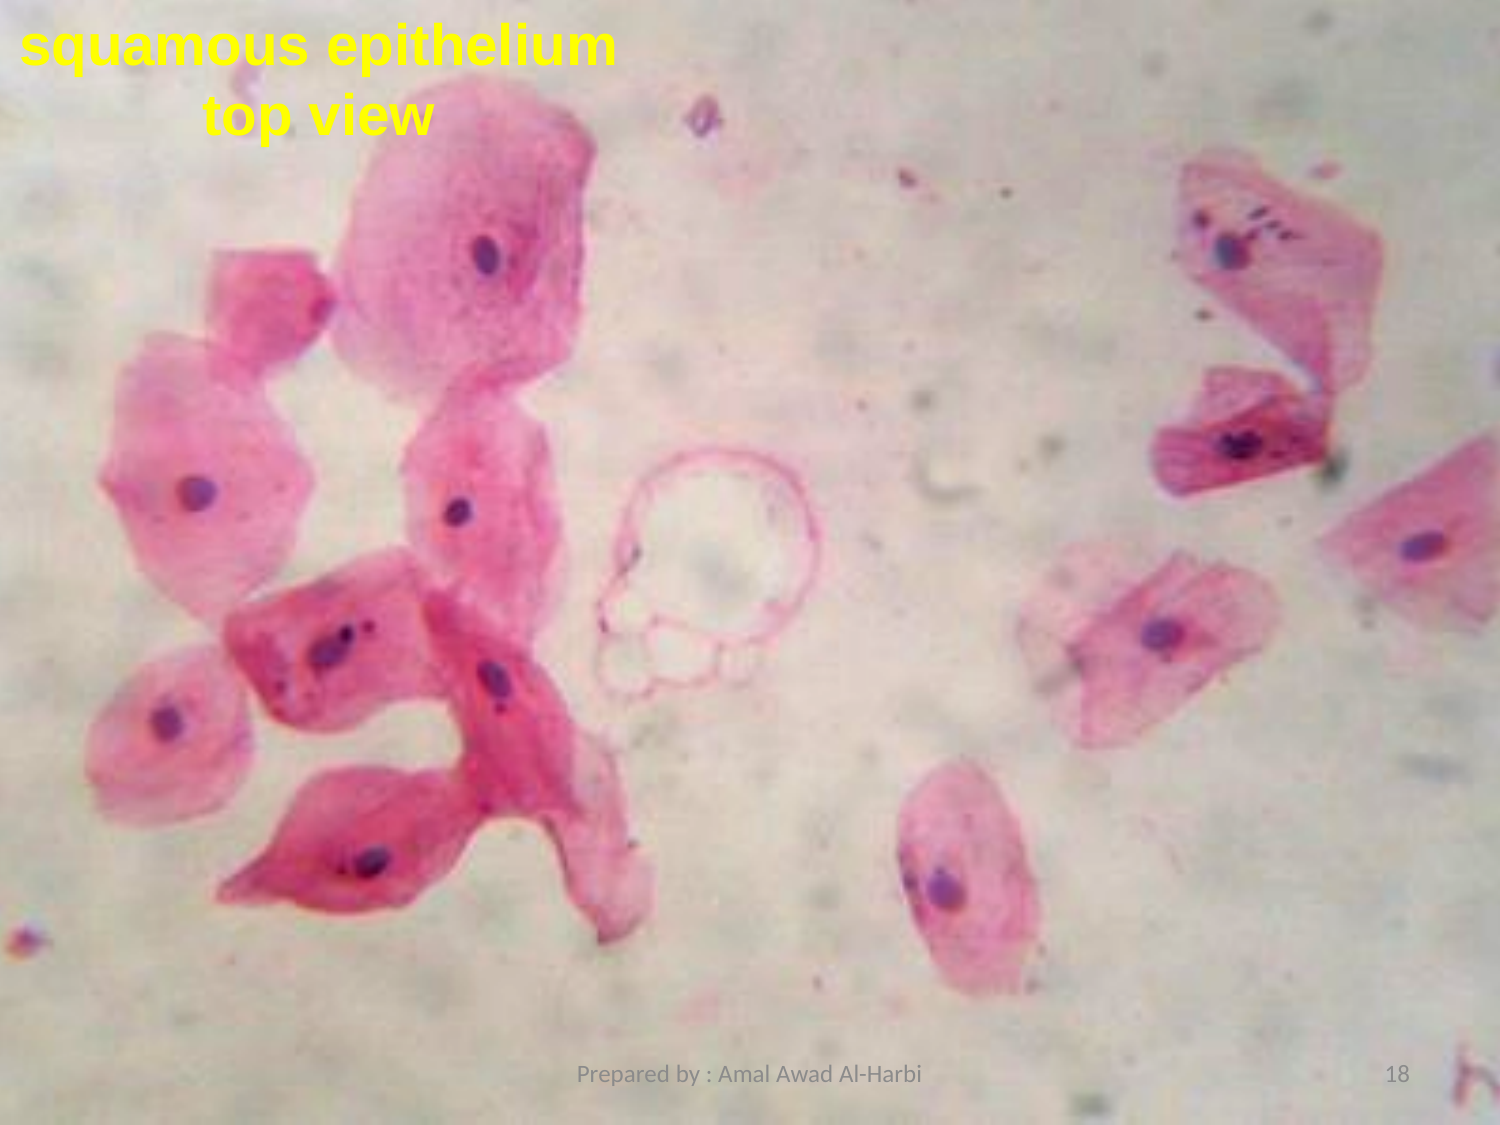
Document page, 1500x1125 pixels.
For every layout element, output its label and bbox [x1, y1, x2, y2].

text_box [0, 0, 1500, 1125]
